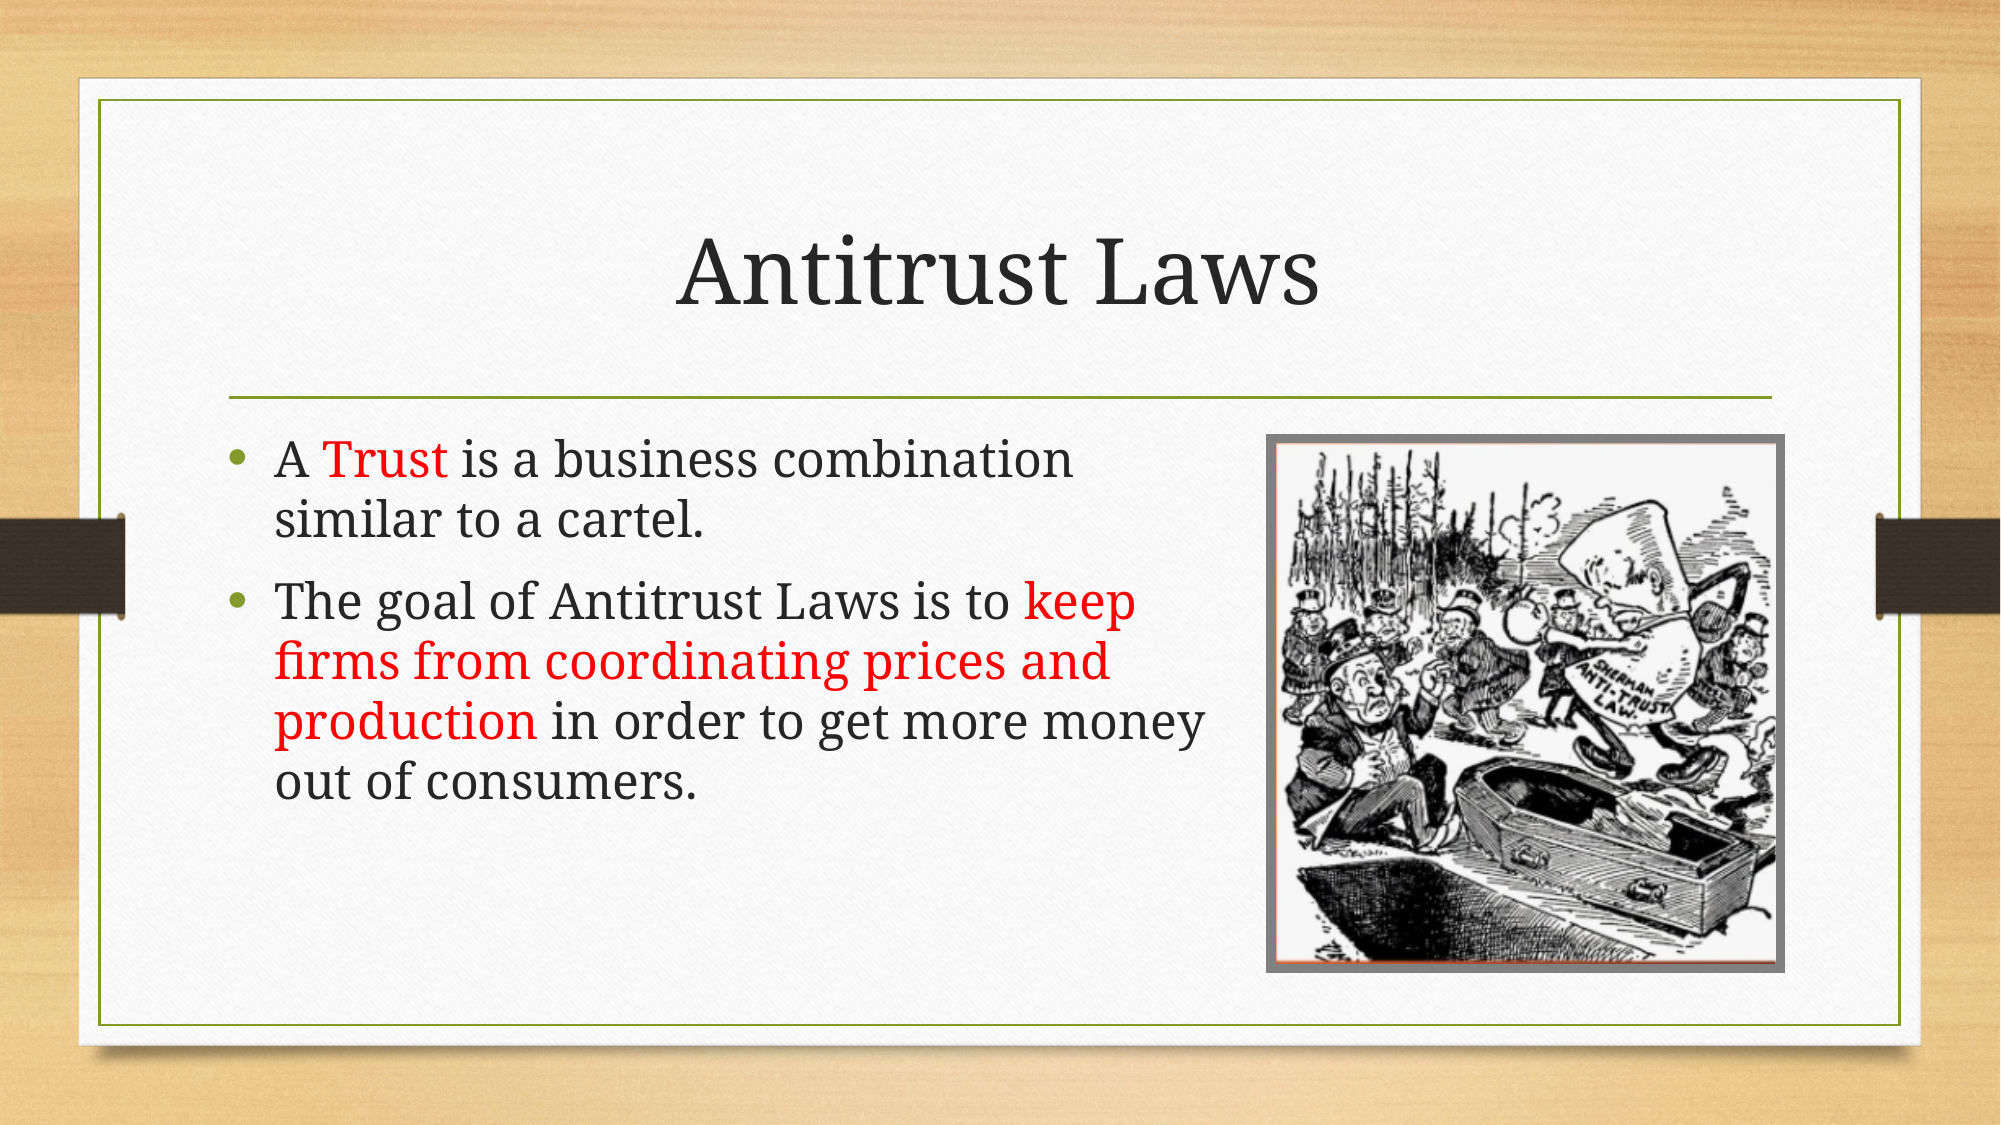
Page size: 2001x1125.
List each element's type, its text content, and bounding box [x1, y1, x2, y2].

title Antitrust Laws [212, 161, 1788, 375]
list A Trust is a business combination similar to a cartel. The goal of Antitrust Laws is to keep firms from coordinating prices and production in order to get more money out of consumers. [212, 419, 1239, 964]
picture [0, 0, 2001, 1125]
